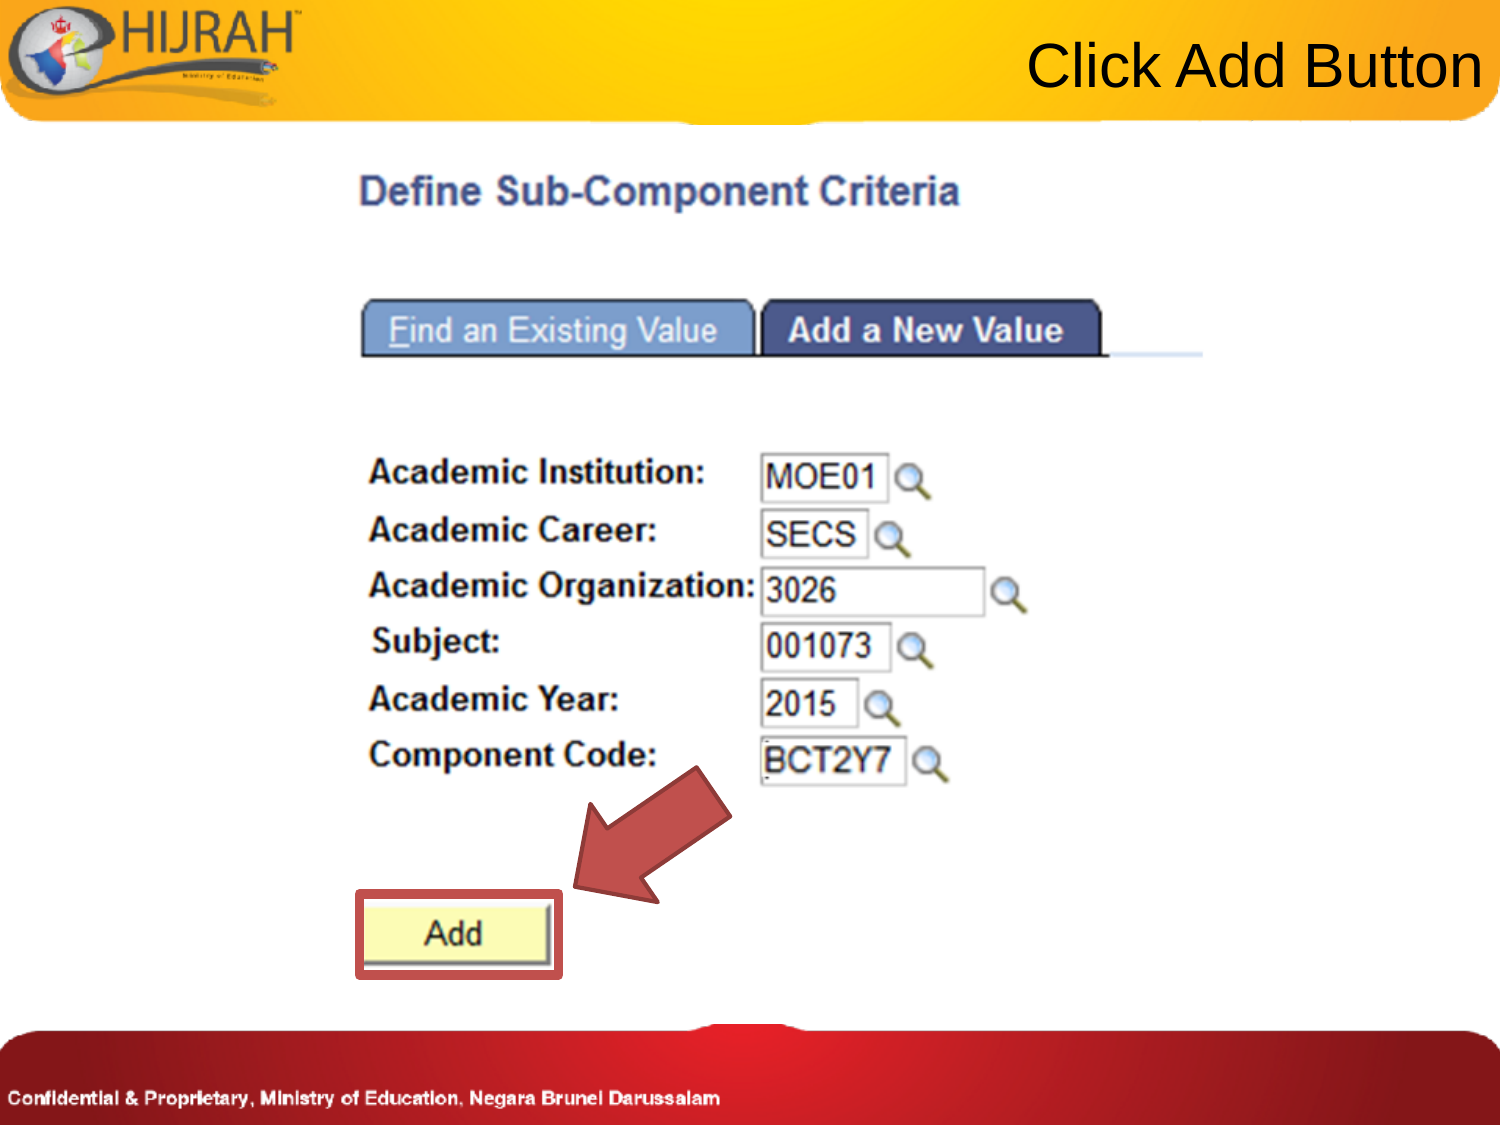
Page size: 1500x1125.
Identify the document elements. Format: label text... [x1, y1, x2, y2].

title Click Add Button [324, 0, 1500, 126]
picture [0, 0, 1500, 1125]
